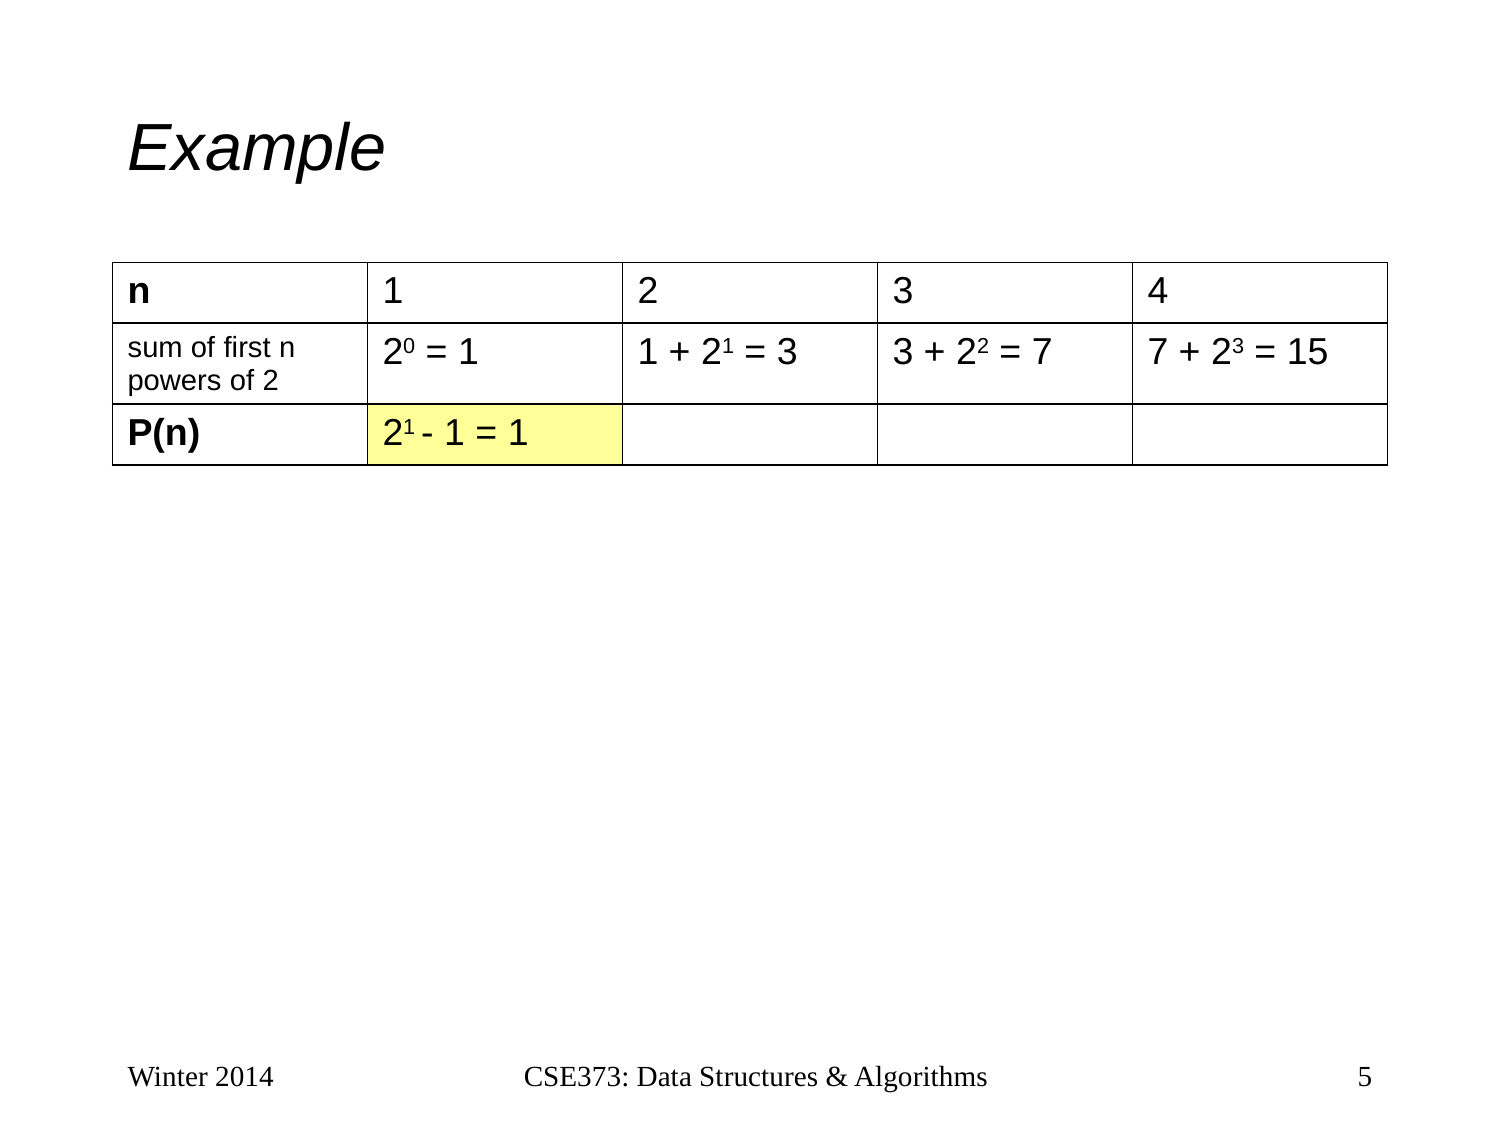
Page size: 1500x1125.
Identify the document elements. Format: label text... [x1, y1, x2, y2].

table_header 1 [368, 263, 622, 322]
table_cell 20 = 1 [368, 324, 622, 403]
table_header 3 [878, 263, 1132, 322]
table_cell [623, 405, 877, 464]
table_cell 1 + 21 = 3 [623, 324, 877, 403]
table_cell sum of first n powers of 2 [113, 324, 367, 403]
footer CSE373: Data Structures & Algorithms [474, 1049, 1038, 1125]
table_cell 3 + 22 = 7 [878, 324, 1132, 403]
table_cell 7 + 23 = 15 [1133, 324, 1387, 403]
table_cell 21 - 1 = 1 [368, 405, 622, 464]
table_cell [1133, 405, 1387, 464]
table_cell P(n) [113, 405, 367, 464]
slide_number Winter 2014 [112, 1049, 426, 1125]
table_header n [113, 263, 367, 322]
table_header 4 [1133, 263, 1387, 322]
slide_number 5 [1074, 1049, 1388, 1125]
table_cell [878, 405, 1132, 464]
table_header 2 [623, 263, 877, 322]
title Example [112, 49, 1388, 238]
